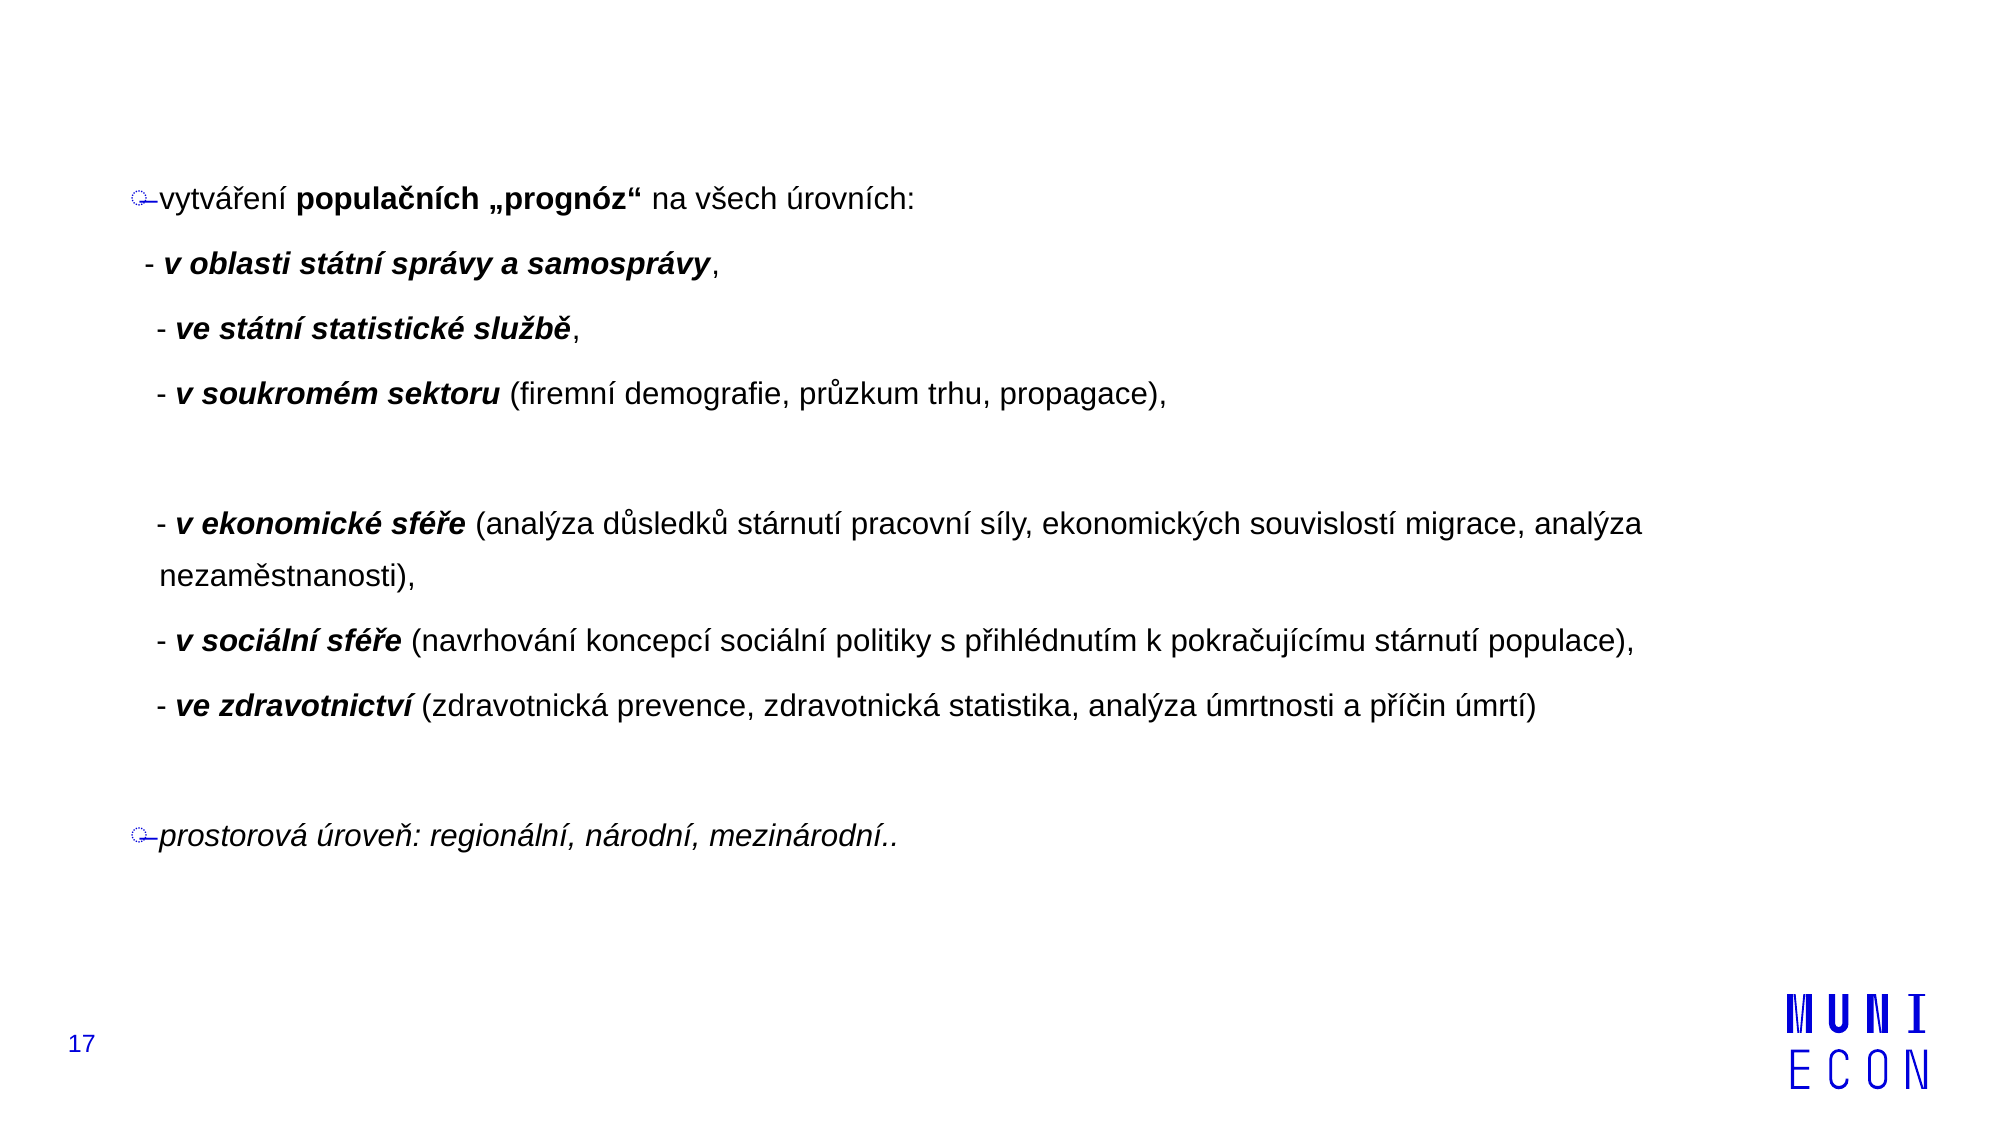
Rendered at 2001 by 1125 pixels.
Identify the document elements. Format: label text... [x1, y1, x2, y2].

list vytváření populačních „prognóz“ na všech úrovních: - v oblasti státní správy a samosprávy, - ve státní statistické službě, - v soukromém sektoru (firemní demografie, průzkum trhu, propagace), - v ekonomické sféře (analýza důsledků stárnutí pracovní síly, ekonomických souvislostí migrace, analýza nezaměstnanosti), - v sociální sféře (navrhování koncepcí sociální politiky s přihlédnutím k pokračujícímu stárnutí populace), - ve zdravotnictví (zdravotnická prevence, zdravotnická statistika, analýza úmrtnosti a příčin úmrtí) prostorová úroveň: regionální, národní, mezinárodní.. [118, 113, 1883, 957]
slide_number 17 [67, 1021, 110, 1063]
